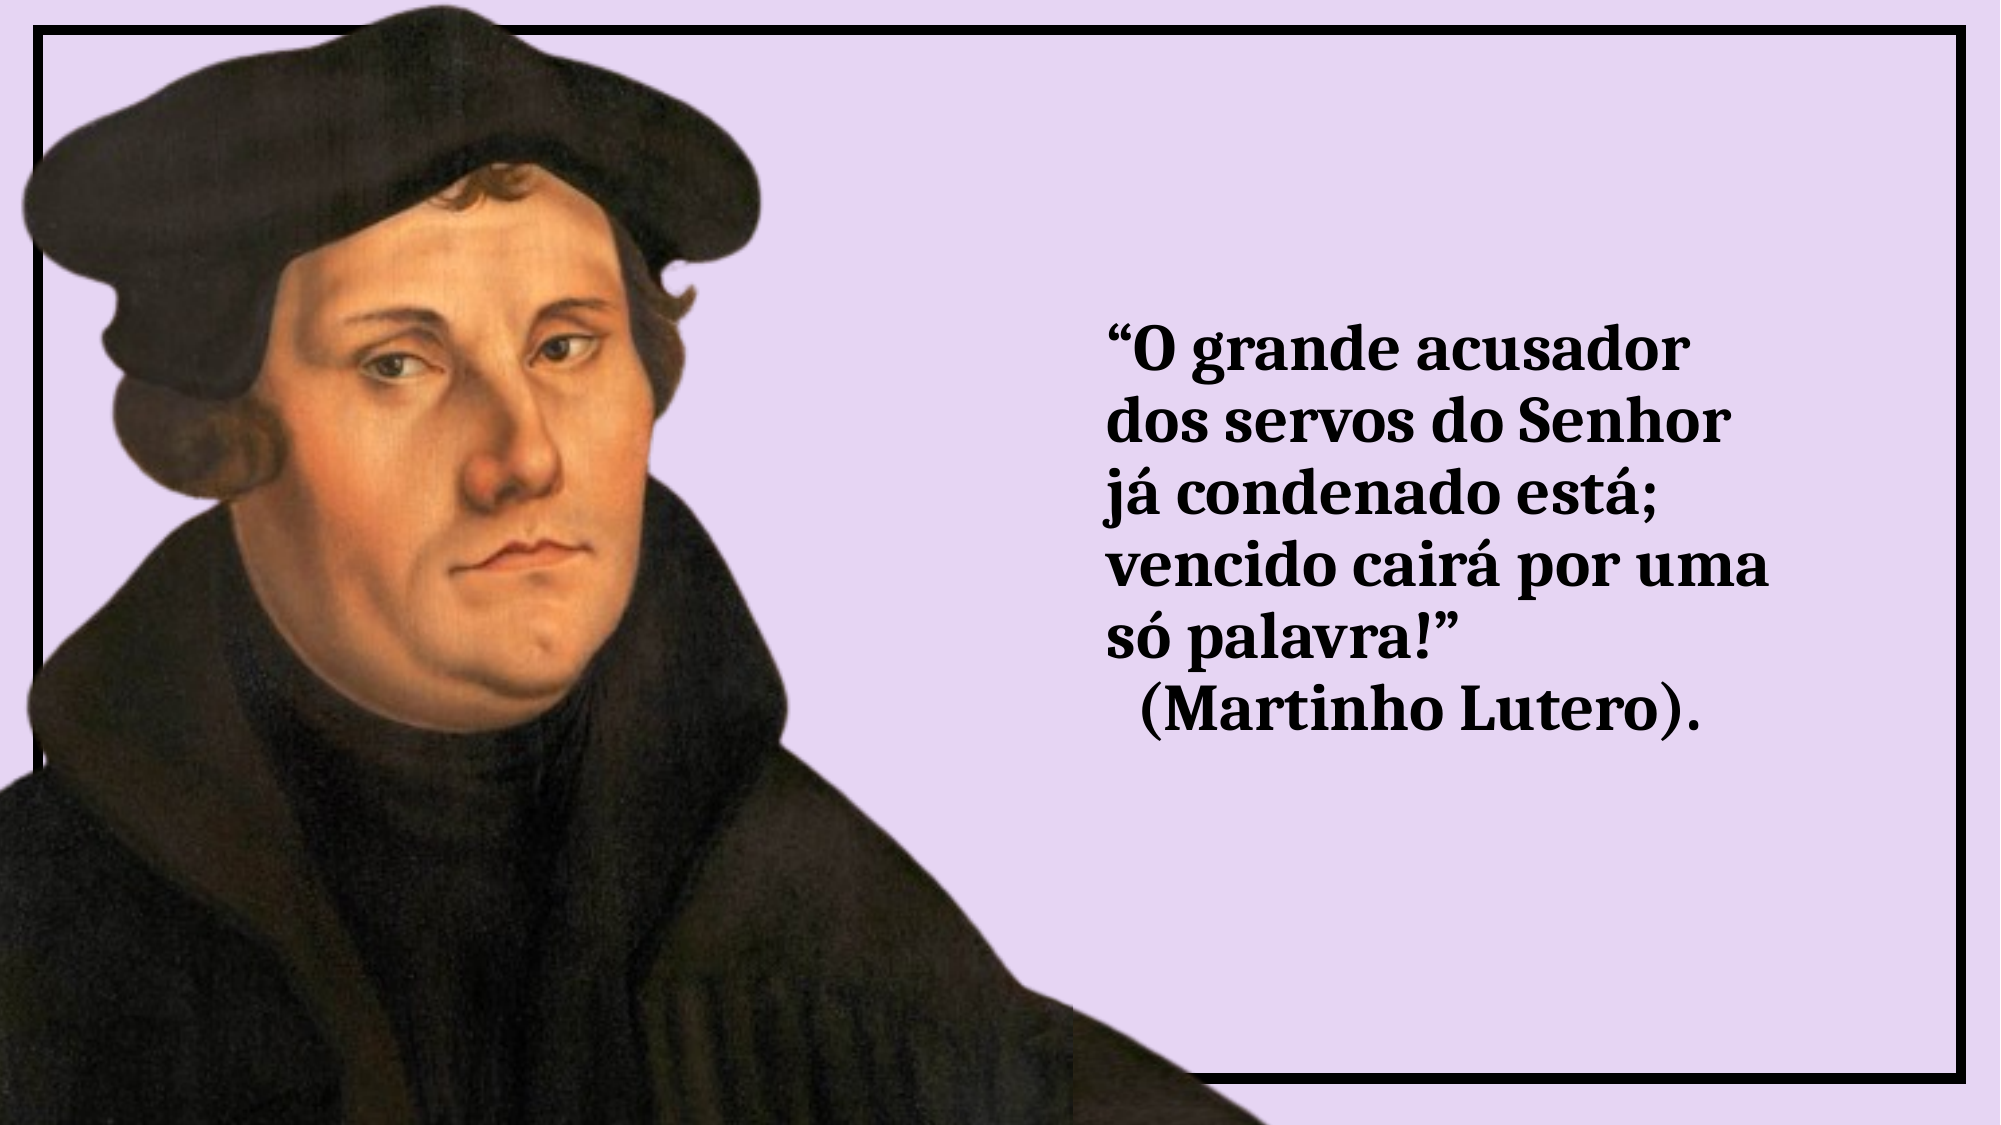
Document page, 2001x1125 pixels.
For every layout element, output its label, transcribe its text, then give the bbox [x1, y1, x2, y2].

text_box [1073, 0, 2000, 865]
list “O grande acusador dos servos do Senhor já condenado está; vencido cairá por uma só palavra!” (Martinho Lutero). [1091, 305, 1787, 428]
text_box [1073, 29, 1962, 428]
picture [0, 0, 2000, 1125]
